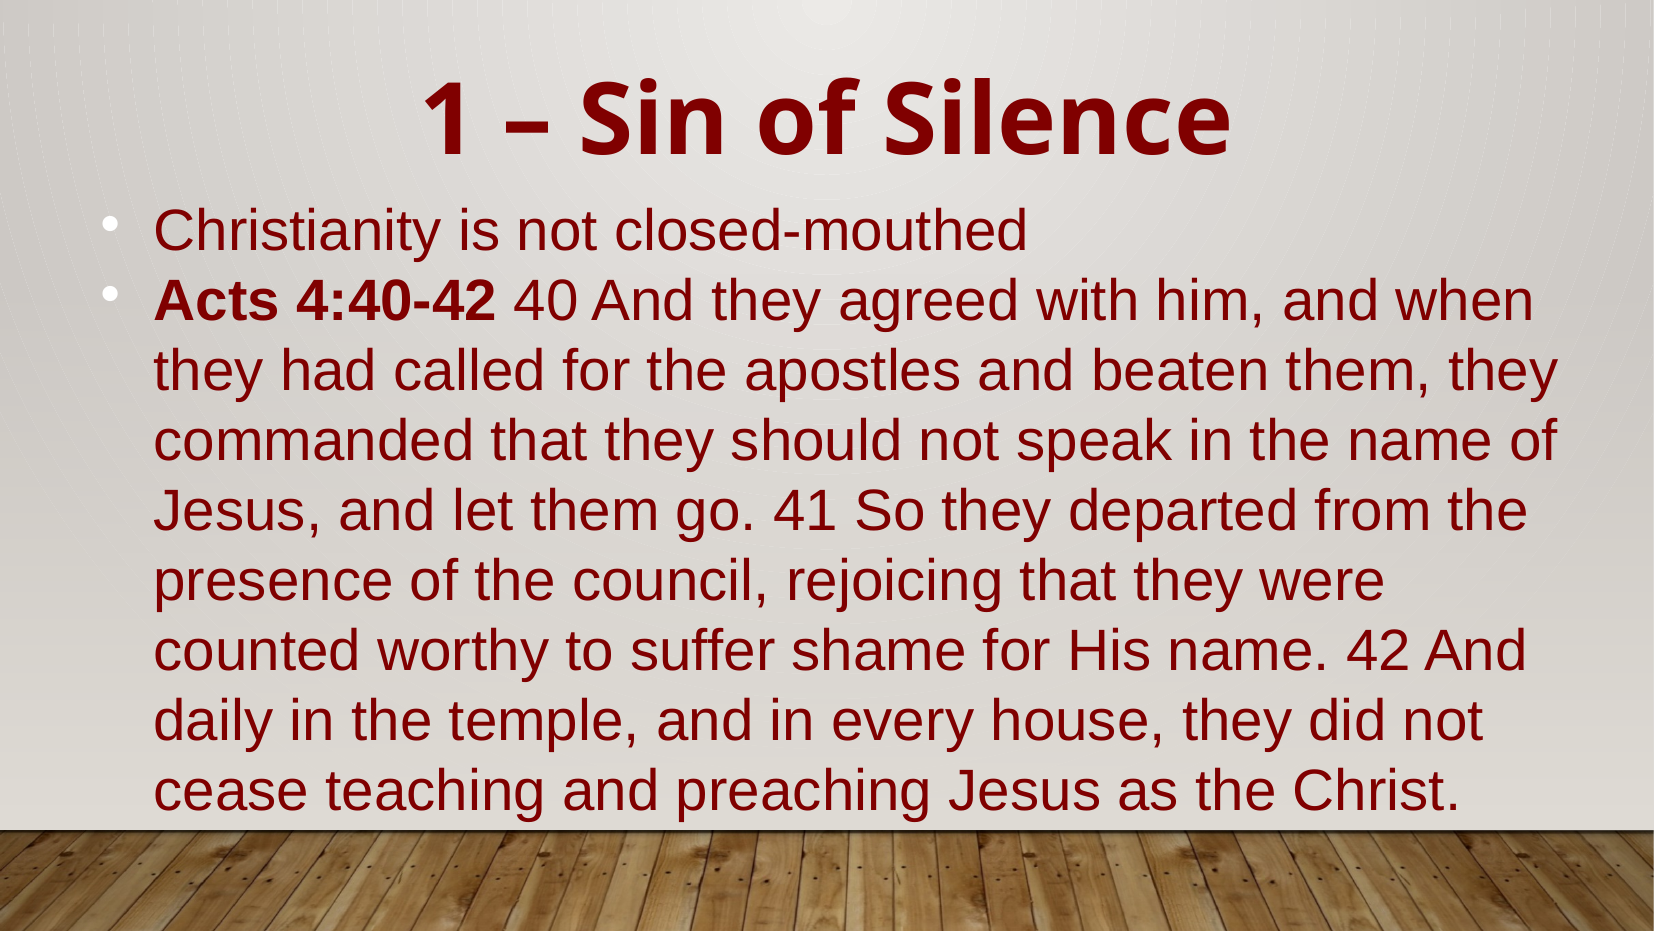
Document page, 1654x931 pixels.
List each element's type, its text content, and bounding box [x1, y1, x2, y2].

text_box Christianity is not closed-mouthed Acts 4:40-42 40 And they agreed with him, and when they had called for the apostles and beaten them, they commanded that they should not speak in the name of Jesus, and let them go. 41 So they departed from the presence of the council, rejoicing that they were counted worthy to suffer shame for His name. 42 And daily in the temple, and in every house, they did not cease teaching and preaching Jesus as the Christ. [82, 192, 1571, 830]
text_box 1 – Sin of Silence [82, 37, 1571, 192]
picture [0, 830, 1654, 931]
